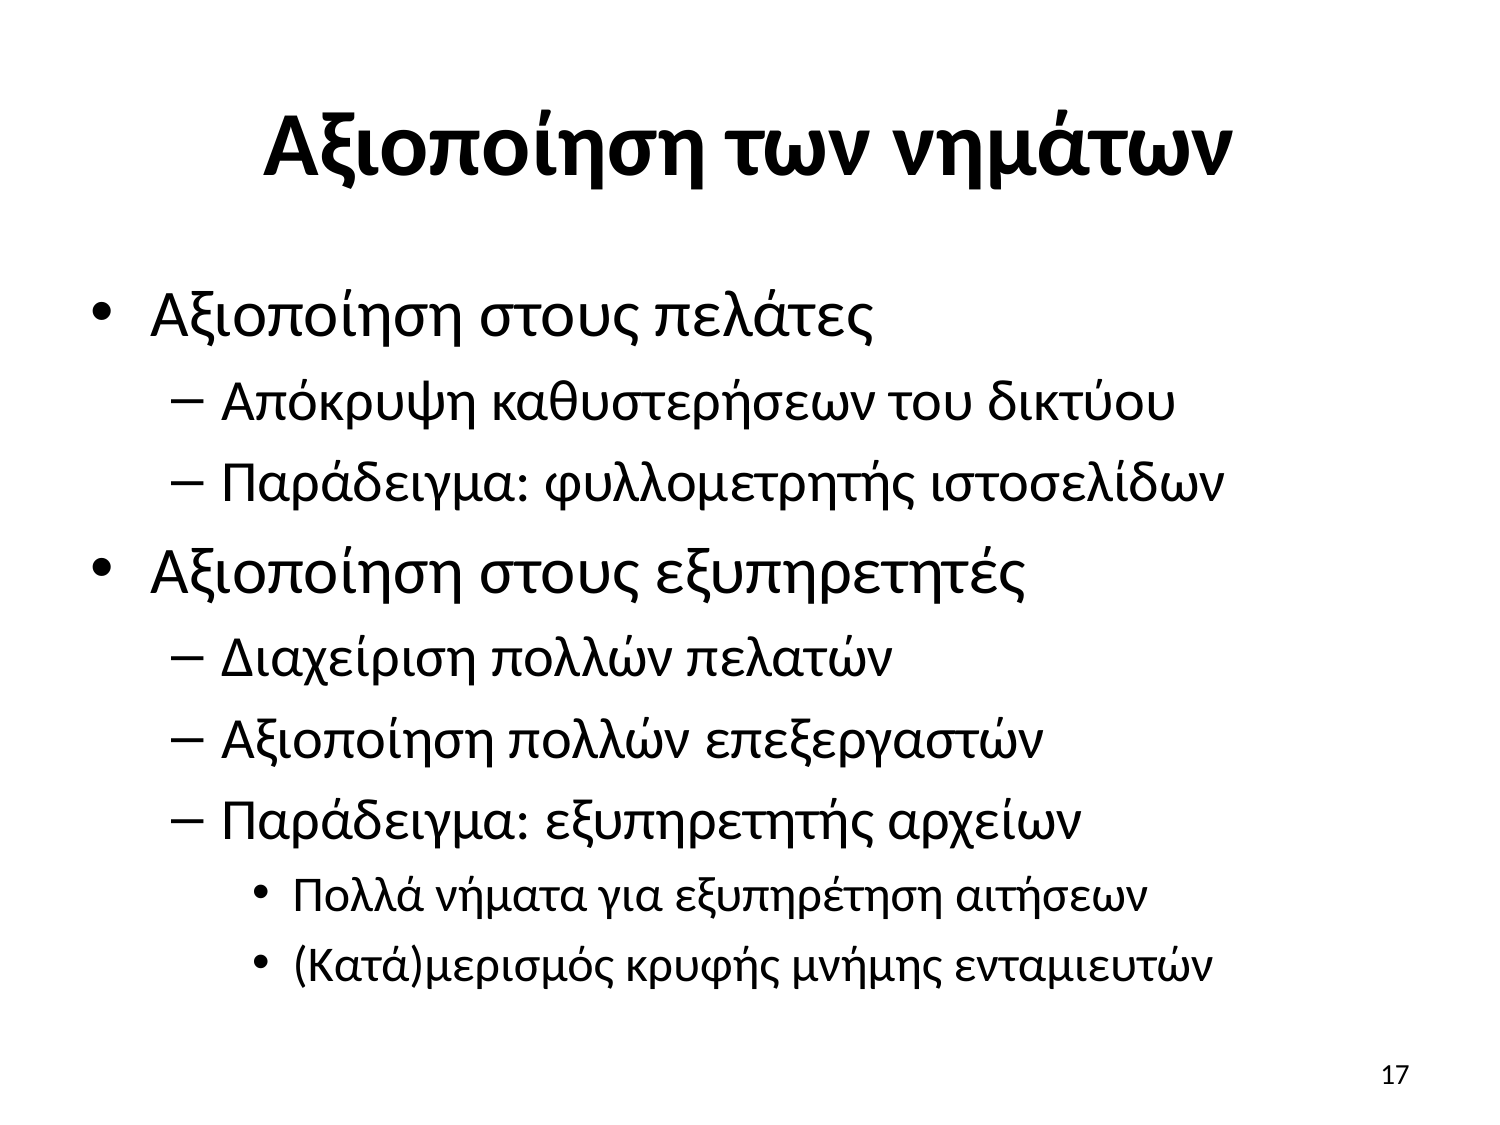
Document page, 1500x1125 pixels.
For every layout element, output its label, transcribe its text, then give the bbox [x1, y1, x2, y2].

title Αξιοποίηση των νημάτων [75, 45, 1425, 233]
list Αξιοποίηση στους πελάτες Απόκρυψη καθυστερήσεων του δικτύου Παράδειγμα: φυλλομετρητής ιστοσελίδων Αξιοποίηση στους εξυπηρετητές Διαχείριση πολλών πελατών Αξιοποίηση πολλών επεξεργαστών Παράδειγμα: εξυπηρετητής αρχείων Πολλά νήματα για εξυπηρέτηση αιτήσεων (Κατά)μερισμός κρυφής μνήμης ενταμιευτών [75, 262, 1425, 1005]
slide_number 17 [1074, 1042, 1425, 1103]
